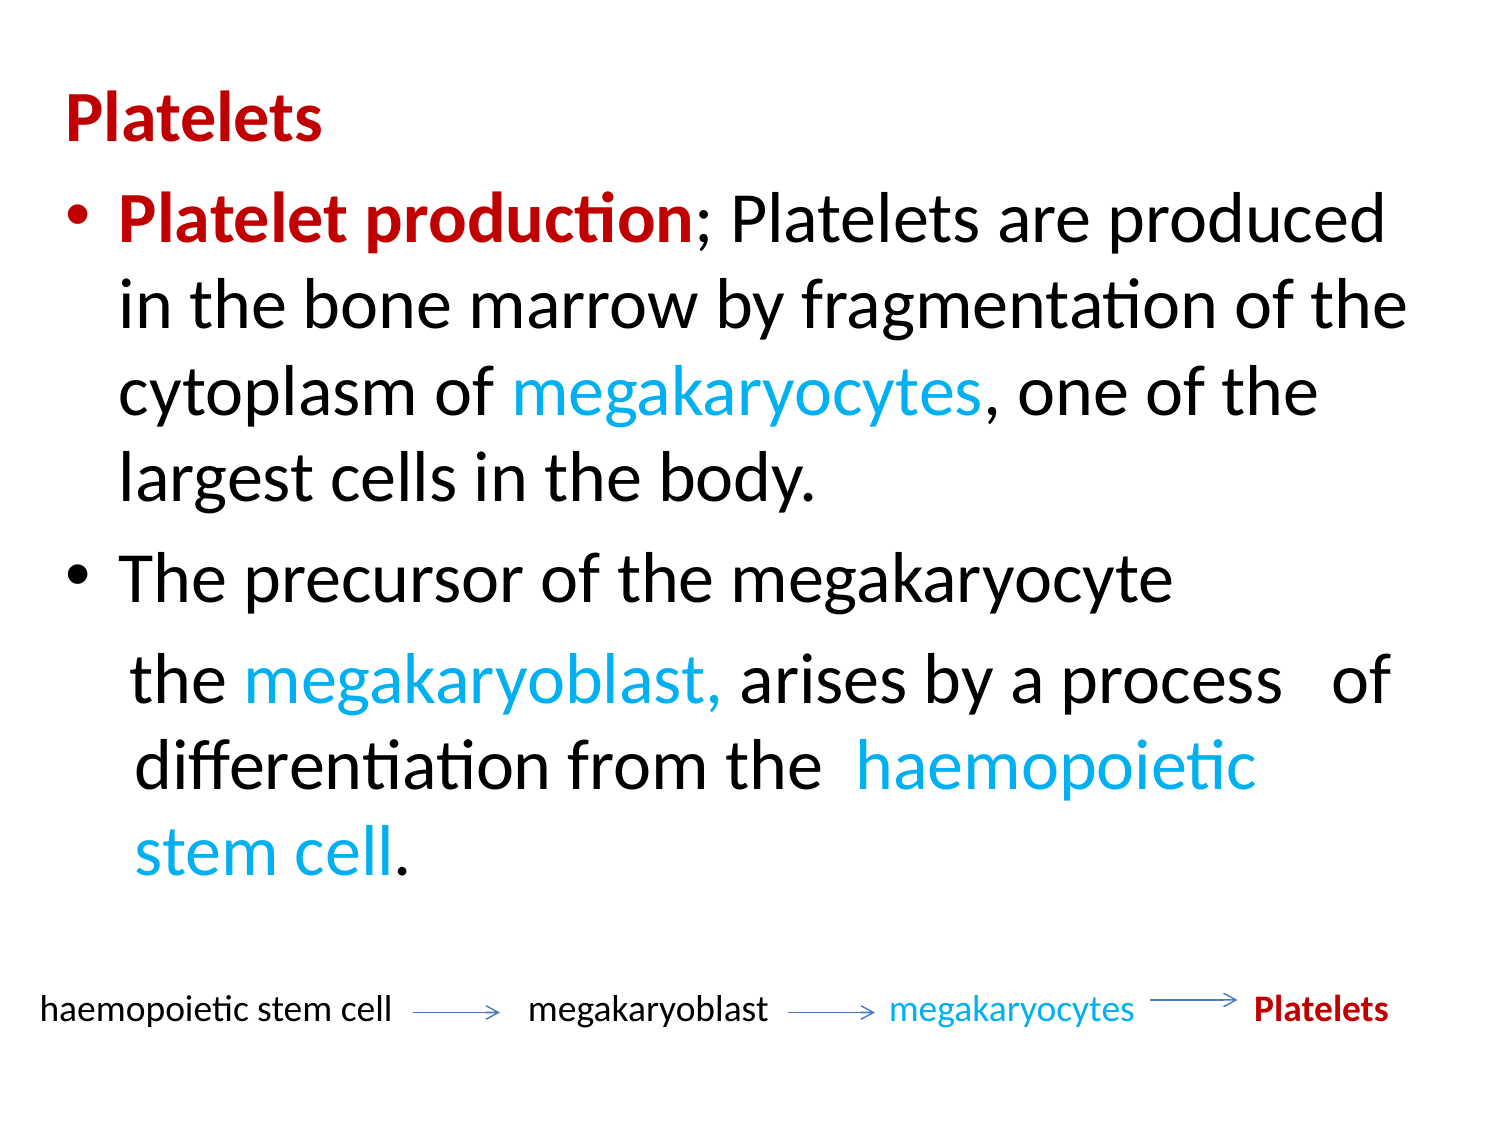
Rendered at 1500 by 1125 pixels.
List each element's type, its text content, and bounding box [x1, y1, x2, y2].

text_box haemopoietic stem cell megakaryoblast megakaryocytes Platelets [24, 976, 1463, 1082]
list Platelets Platelet production; Platelets are produced in the bone marrow by fragmentation of the cytoplasm of megakaryocytes, one of the largest cells in the body. The precursor of the megakaryocyte the megakaryoblast, arises by a process of differentiation from the haemopoietic stem cell. [50, 62, 1425, 963]
